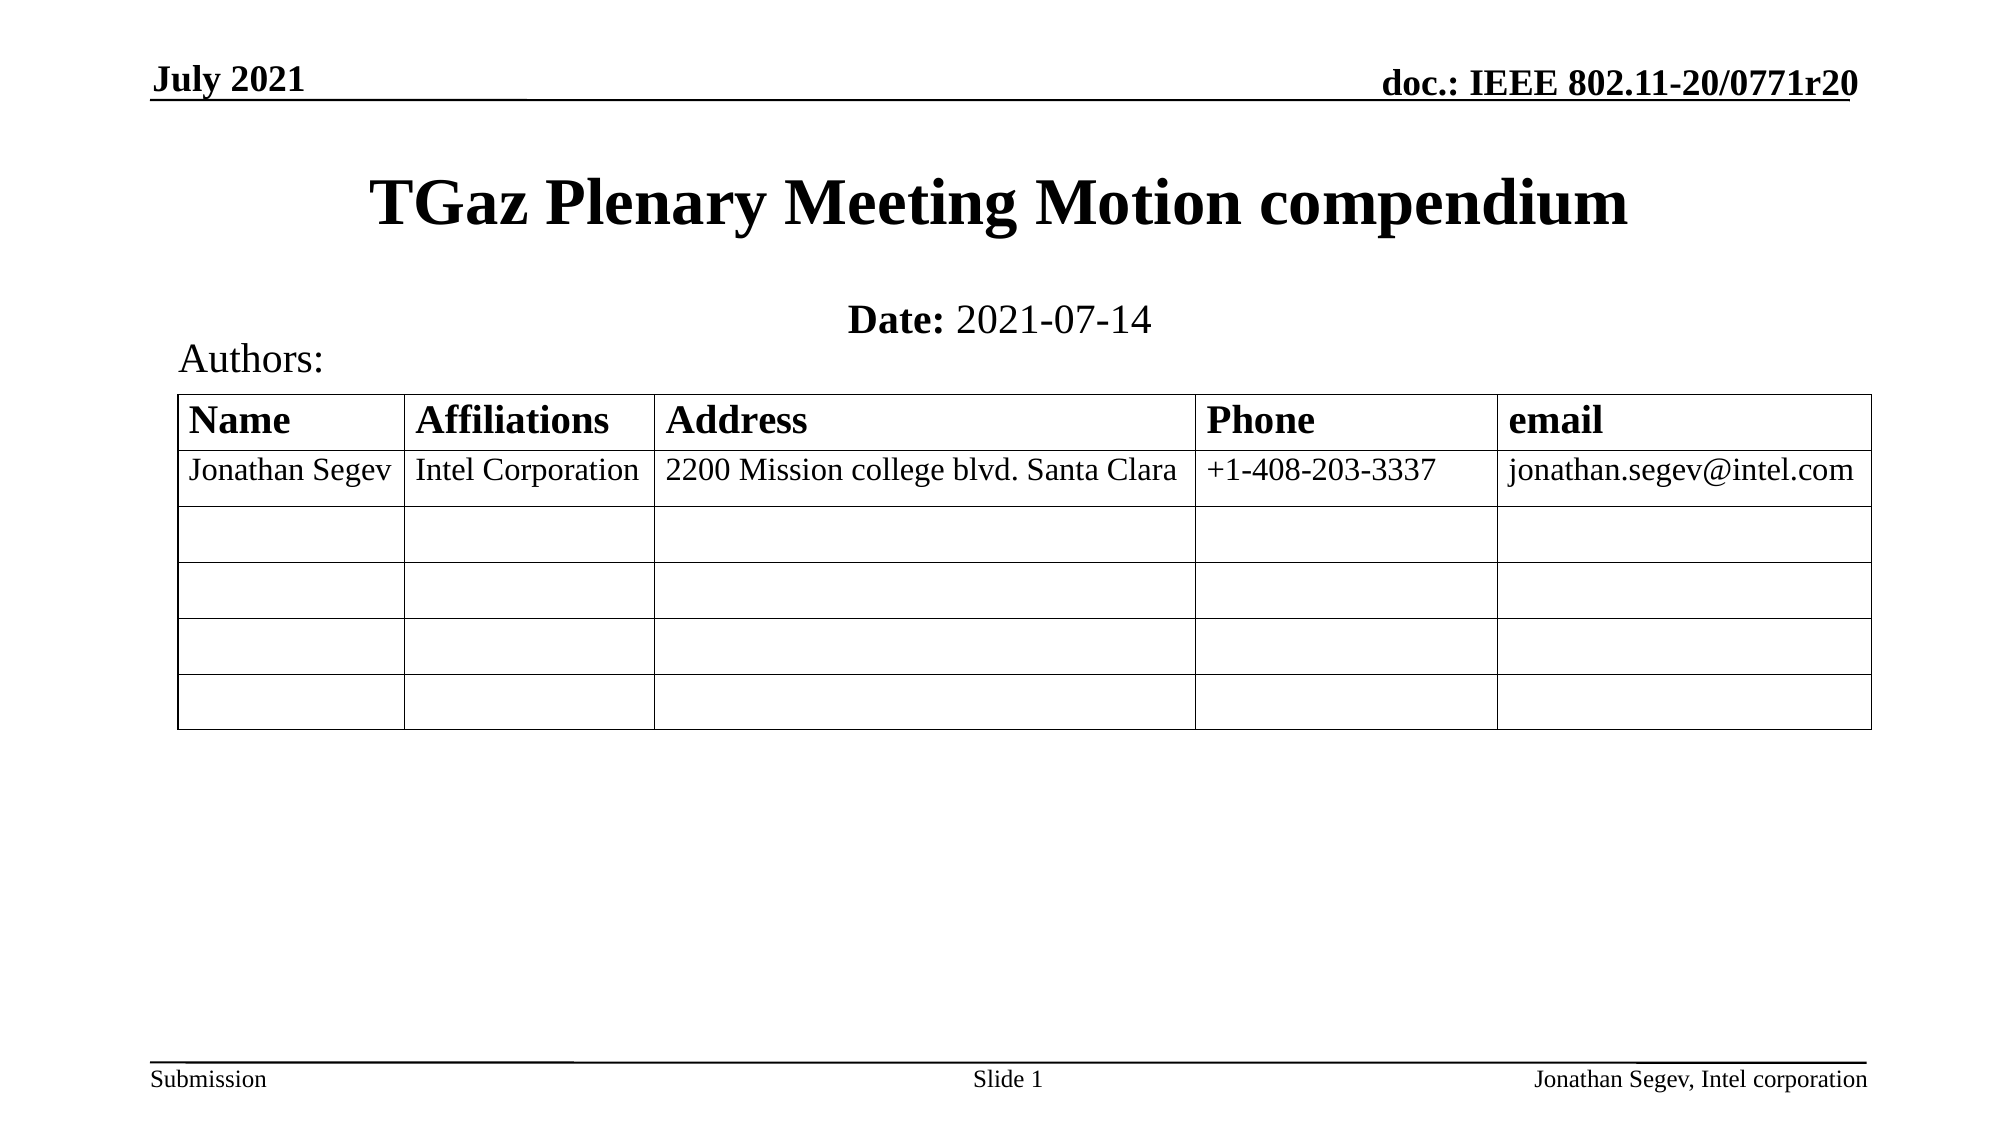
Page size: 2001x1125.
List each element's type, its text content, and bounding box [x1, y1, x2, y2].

footer Jonathan Segev, Intel corporation [1171, 1061, 1869, 1093]
slide_number Slide 1 [950, 1061, 1067, 1123]
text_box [162, 394, 1893, 800]
title TGaz Plenary Meeting Motion compendium [149, 76, 1851, 319]
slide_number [152, 54, 563, 100]
text_box Authors: [162, 323, 401, 387]
subtitle Date: 2021-07-14 [299, 283, 1701, 363]
